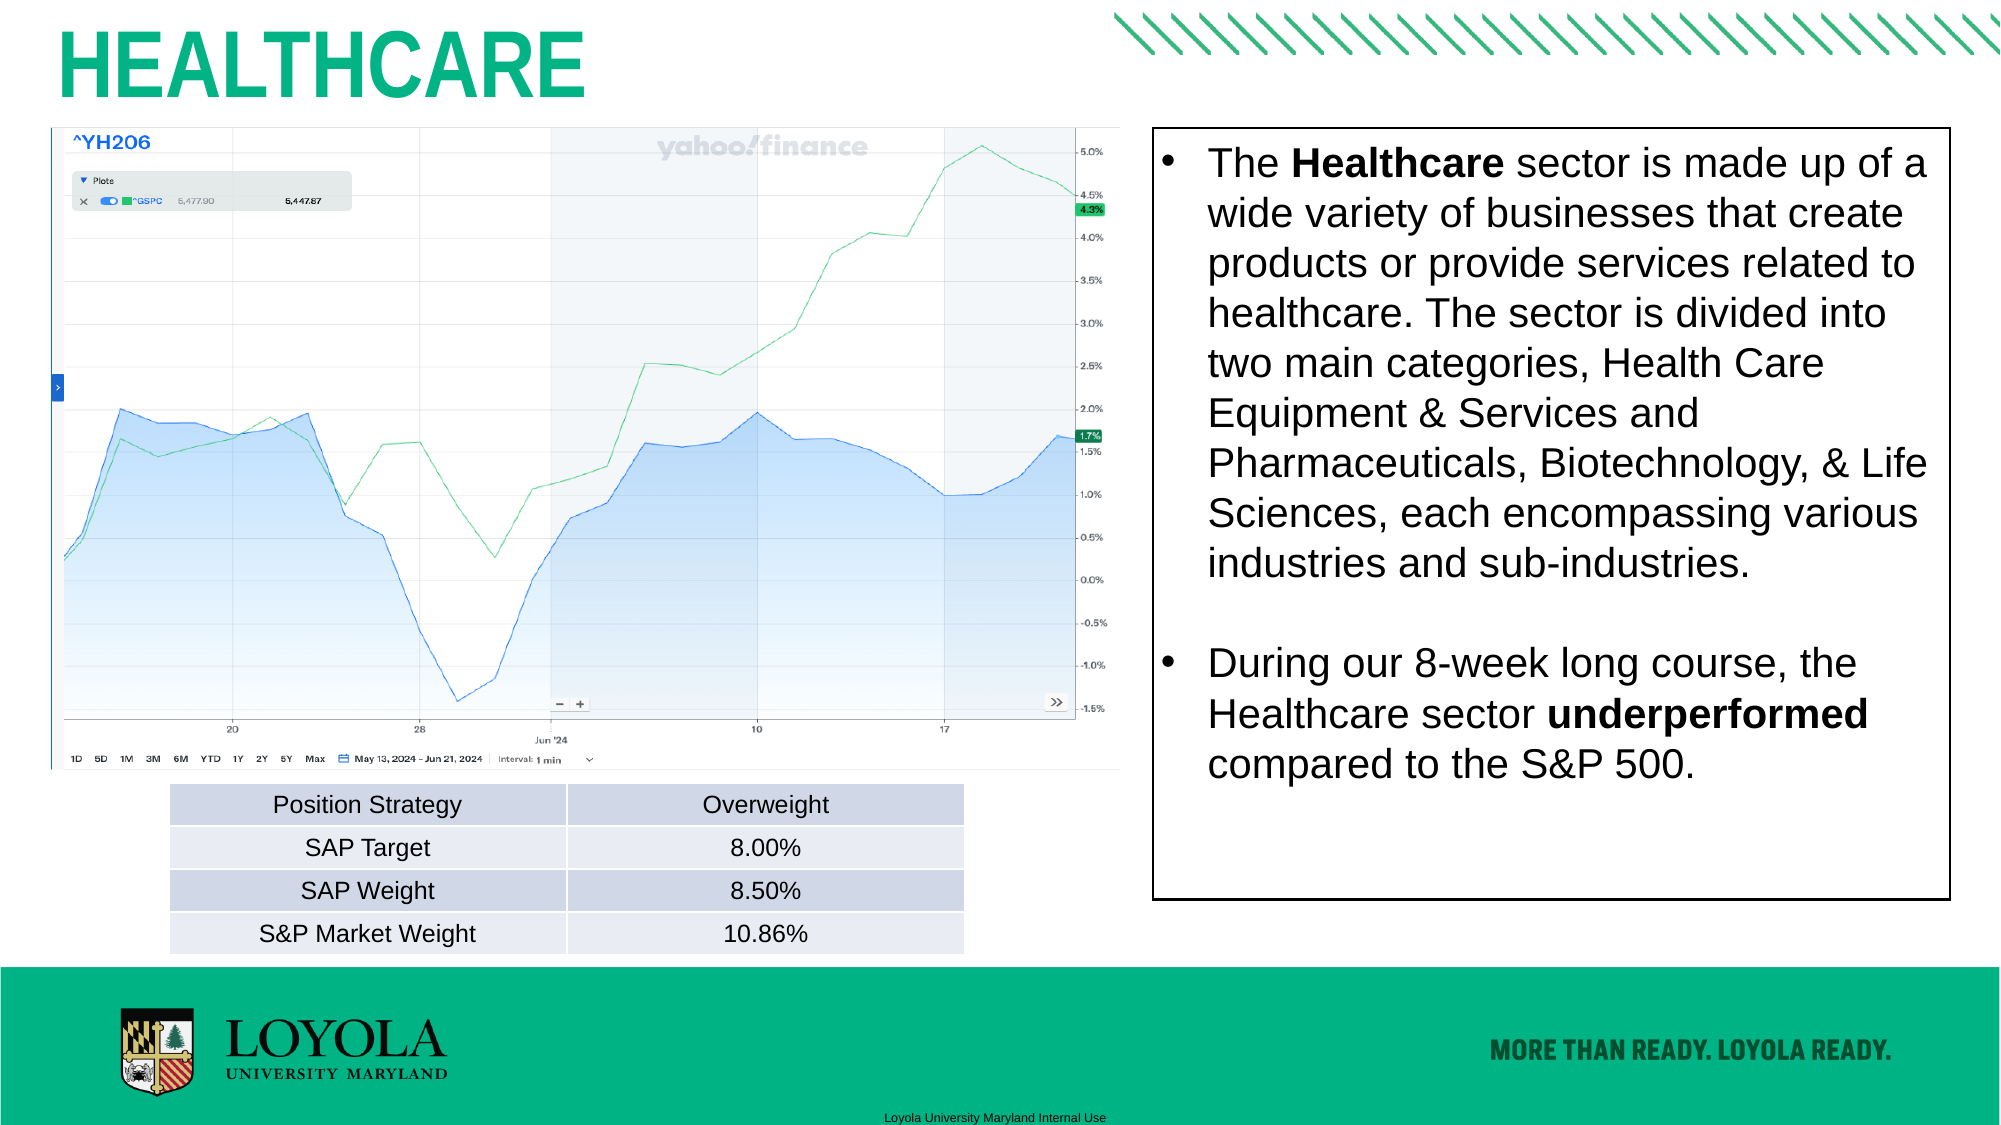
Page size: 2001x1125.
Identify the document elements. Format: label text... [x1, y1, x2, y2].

table_cell 8.00% [568, 827, 964, 868]
table_cell 10.86% [568, 913, 964, 954]
title Healthcare [49, 0, 1085, 127]
table_cell 8.50% [568, 870, 964, 911]
table_header Position Strategy [170, 784, 566, 825]
picture [0, 966, 2000, 1125]
table_cell SAP Target [170, 827, 566, 868]
table_header Overweight [568, 784, 964, 825]
list The Healthcare sector is made up of a wide variety of businesses that create products or provide services related to healthcare. The sector is divided into two main categories, Health Care Equipment & Services and Pharmaceuticals, Biotechnology, & Life Sciences, each encompassing various industries and sub-industries. During our 8-week long course, the Healthcare sector underperformed compared to the S&P 500. [1152, 127, 1951, 901]
table_cell SAP Weight [170, 870, 566, 911]
table_cell S&P Market Weight [170, 913, 566, 954]
picture [1097, 1, 2000, 55]
picture [49, 127, 1120, 770]
